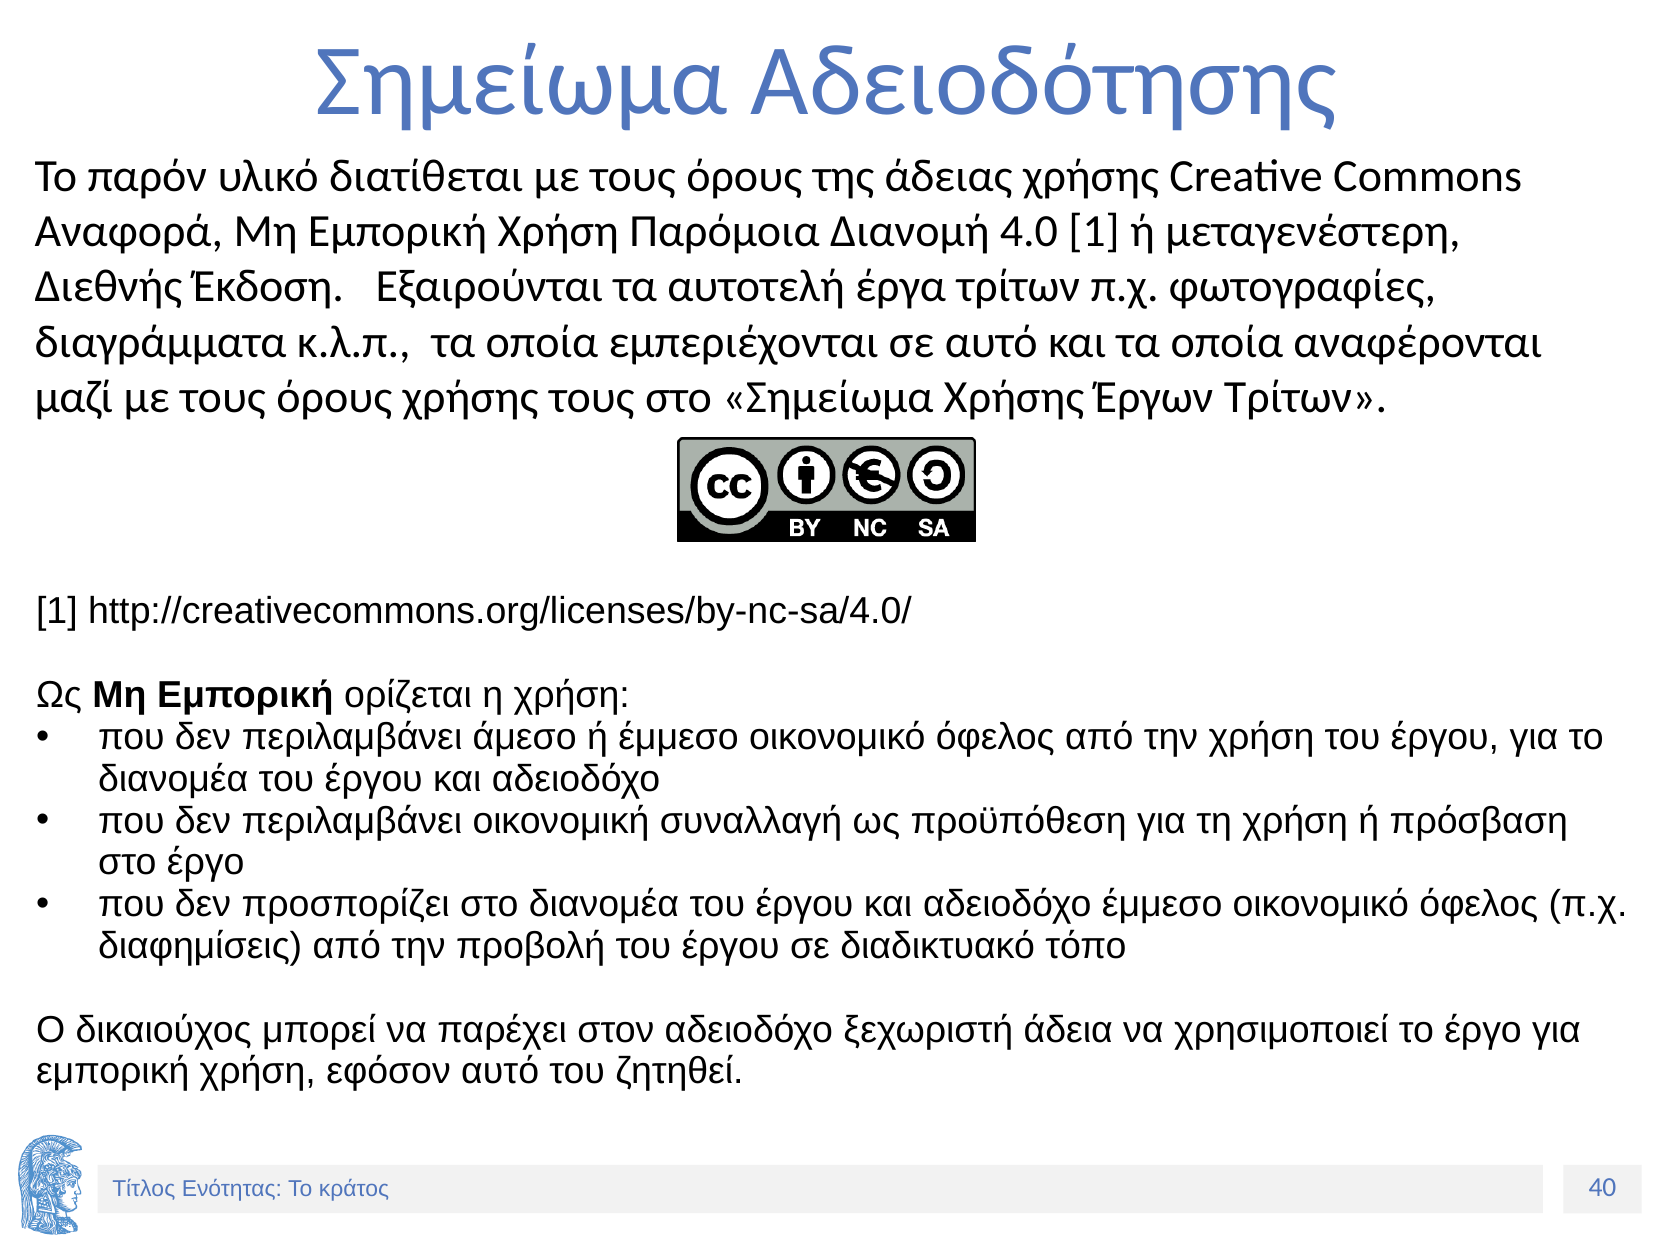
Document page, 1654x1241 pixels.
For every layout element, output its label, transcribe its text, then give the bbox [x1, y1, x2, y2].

picture [10, 1131, 89, 1235]
list Το παρόν υλικό διατίθεται με τους όρους της άδειας χρήσης Creative Commons Αναφορά, Μη Εμπορική Χρήση Παρόμοια Διανομή 4.0 [1] ή μεταγενέστερη, Διεθνής Έκδοση. Εξαιρούνται τα αυτοτελή έργα τρίτων π.χ. φωτογραφίες, διαγράμματα κ.λ.π., τα οποία εμπεριέχονται σε αυτό και τα οποία αναφέρονται μαζί με τους όρους χρήσης τους στο «Σημείωμα Χρήσης Έργων Τρίτων». [19, 138, 1635, 399]
text_box [1] http://creativecommons.org/licenses/by-nc-sa/4.0/ Ως Μη Εμπορική ορίζεται η χρήση: που δεν περιλαμβάνει άμεσο ή έμμεσο οικονομικό όφελος από την χρήση του έργου, για το διανομέα του έργου και αδειοδόχο που δεν περιλαμβάνει οικονομική συναλλαγή ως προϋπόθεση για τη χρήση ή πρόσβαση στο έργο που δεν προσπορίζει στο διανομέα του έργου και αδειοδόχο έμμεσο οικονομικό όφελος (π.χ. διαφημίσεις) από την προβολή του έργου σε διαδικτυακό τόπο Ο δικαιούχος μπορεί να παρέχει στον αδειοδόχο ξεχωριστή άδεια να χρησιμοποιεί το έργο για εμπορική χρήση, εφόσον αυτό του ζητηθεί. [19, 528, 1654, 1154]
title Σημείωμα Αδειοδότησης [82, 0, 1571, 138]
picture [677, 437, 977, 543]
